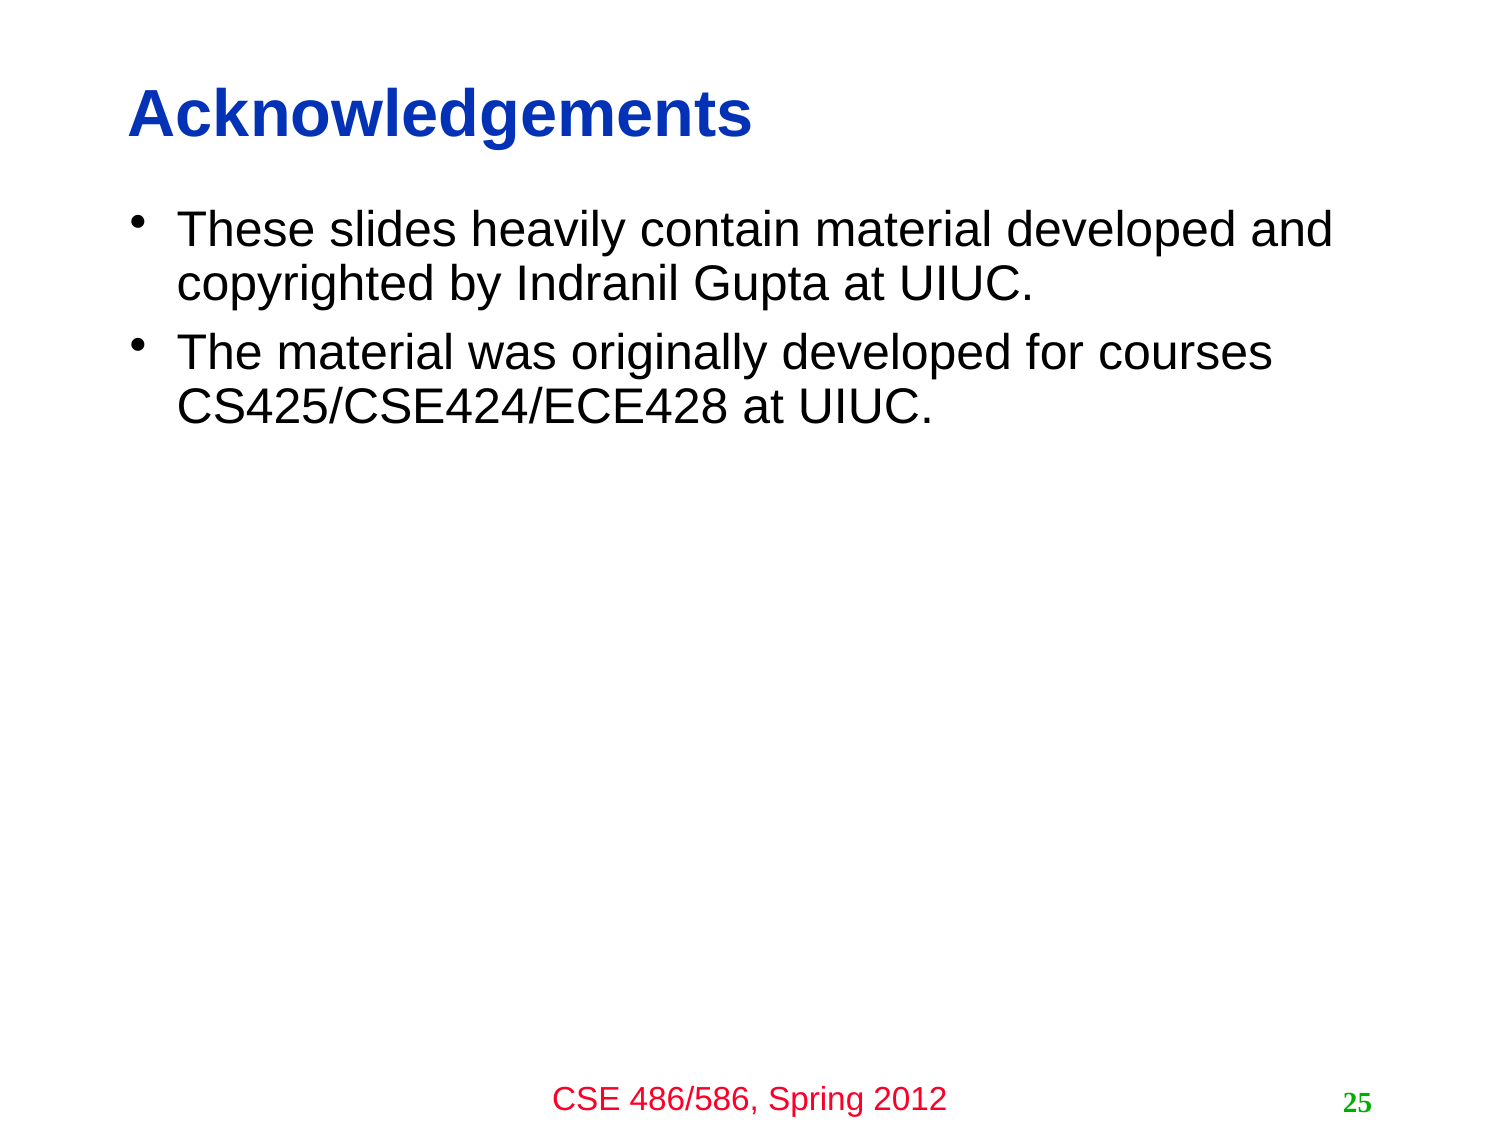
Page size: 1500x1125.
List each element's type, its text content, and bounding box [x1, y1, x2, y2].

list These slides heavily contain material developed and copyrighted by Indranil Gupta at UIUC. The material was originally developed for courses CS425/CSE424/ECE428 at UIUC. [114, 195, 1376, 1005]
slide_number 25 [1074, 1076, 1388, 1125]
title Acknowledgements [112, 53, 1310, 176]
